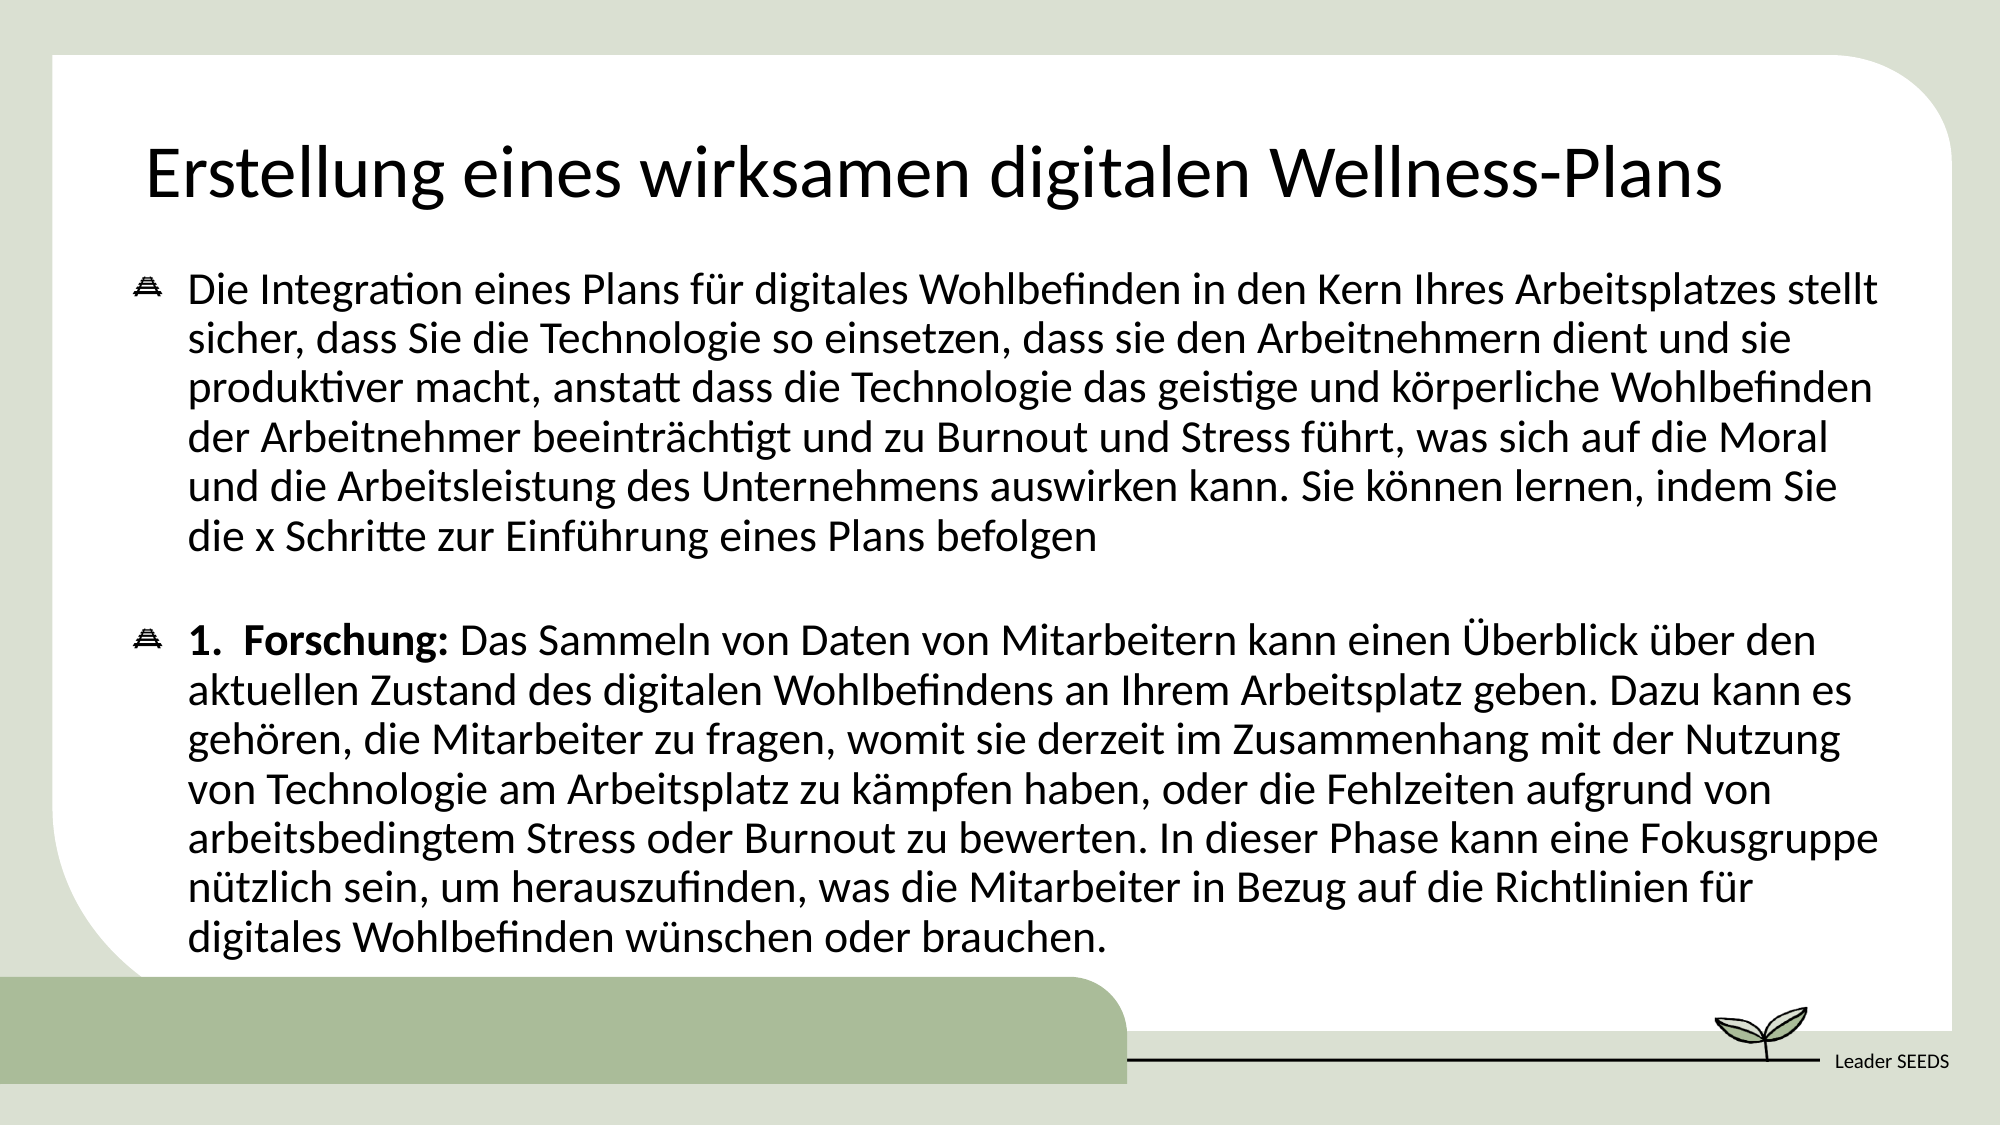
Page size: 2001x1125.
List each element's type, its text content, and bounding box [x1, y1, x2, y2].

list Erstellung eines wirksamen digitalen Wellness-Plans [130, 124, 1869, 257]
list Die Integration eines Plans für digitales Wohlbefinden in den Kern Ihres Arbeitsplatzes stellt sicher, dass Sie die Technologie so einsetzen, dass sie den Arbeitnehmern dient und sie produktiver macht, anstatt dass die Technologie das geistige und körperliche Wohlbefinden der Arbeitnehmer beeinträchtigt und zu Burnout und Stress führt, was sich auf die Moral und die Arbeitsleistung des Unternehmens auswirken kann. Sie können lernen, indem Sie die x Schritte zur Einführung eines Plans befolgen 1. Forschung: Das Sammeln von Daten von Mitarbeitern kann einen Überblick über den aktuellen Zustand des digitalen Wohlbefindens an Ihrem Arbeitsplatz geben. Dazu kann es gehören, die Mitarbeiter zu fragen, womit sie derzeit im Zusammenhang mit der Nutzung von Technologie am Arbeitsplatz zu kämpfen haben, oder die Fehlzeiten aufgrund von arbeitsbedingtem Stress oder Burnout zu bewerten. In dieser Phase kann eine Fokusgruppe nützlich sein, um herauszufinden, was die Mitarbeiter in Bezug auf die Richtlinien für digitales Wohlbefinden wünschen oder brauchen. [116, 257, 1901, 868]
picture [131, 622, 164, 655]
picture [131, 270, 164, 303]
